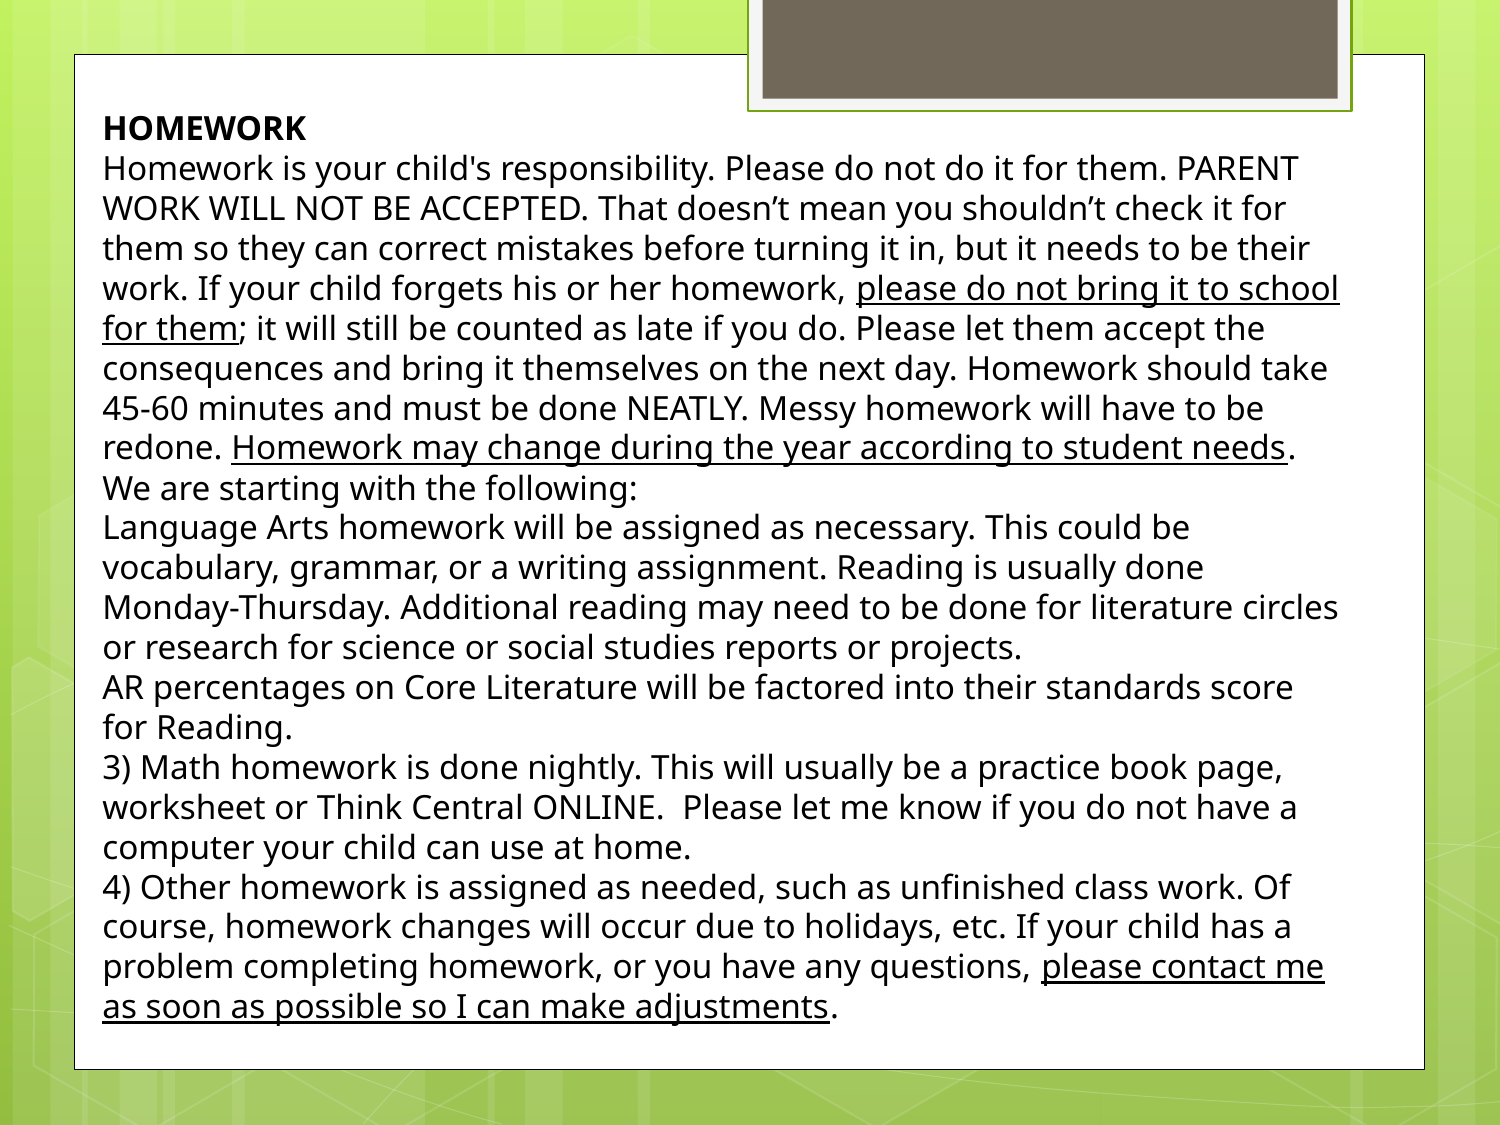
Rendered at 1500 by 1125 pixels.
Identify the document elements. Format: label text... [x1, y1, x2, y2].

text_box HOMEWORK Homework is your child's responsibility. Please do not do it for them. PARENT WORK WILL NOT BE ACCEPTED. That doesn’t mean you shouldn’t check it for them so they can correct mistakes before turning it in, but it needs to be their work. If your child forgets his or her homework, please do not bring it to school for them; it will still be counted as late if you do. Please let them accept the consequences and bring it themselves on the next day. Homework should take 45-60 minutes and must be done NEATLY. Messy homework will have to be redone. Homework may change during the year according to student needs. We are starting with the following: Language Arts homework will be assigned as necessary. This could be vocabulary, grammar, or a writing assignment. Reading is usually done Monday-Thursday. Additional reading may need to be done for literature circles or research for science or social studies reports or projects. AR percentages on Core Literature will be factored into their standards score for Reading. 3) Math homework is done nightly. This will usually be a practice book page, worksheet or Think Central ONLINE. Please let me know if you do not have a computer your child can use at home. 4) Other homework is assigned as needed, such as unfinished class work. Of course, homework changes will occur due to holidays, etc. If your child has a problem completing homework, or you have any questions, please contact me as soon as possible so I can make adjustments. [87, 99, 1363, 1033]
